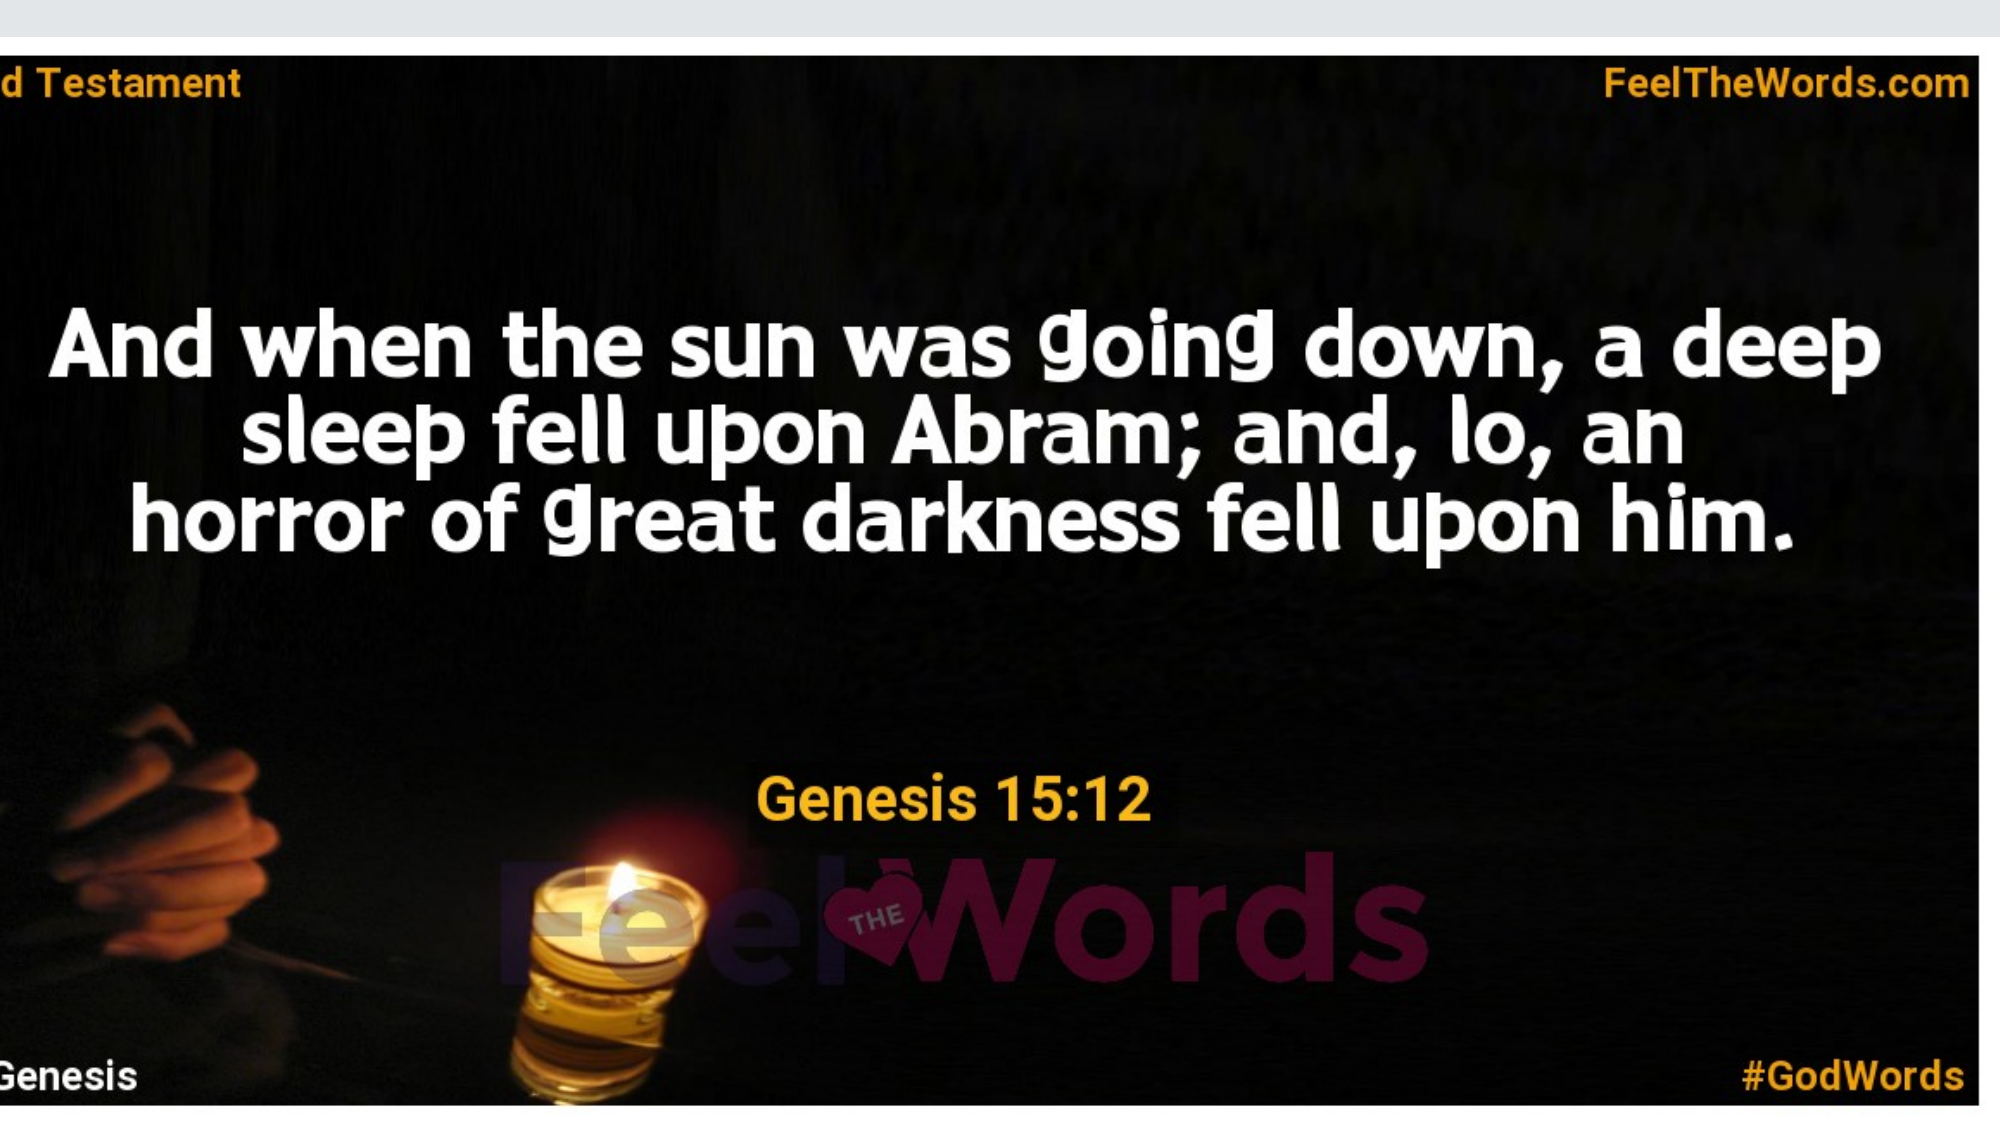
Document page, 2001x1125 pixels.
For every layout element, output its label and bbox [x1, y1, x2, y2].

picture [0, 37, 2000, 1125]
text_box [0, 0, 2000, 37]
